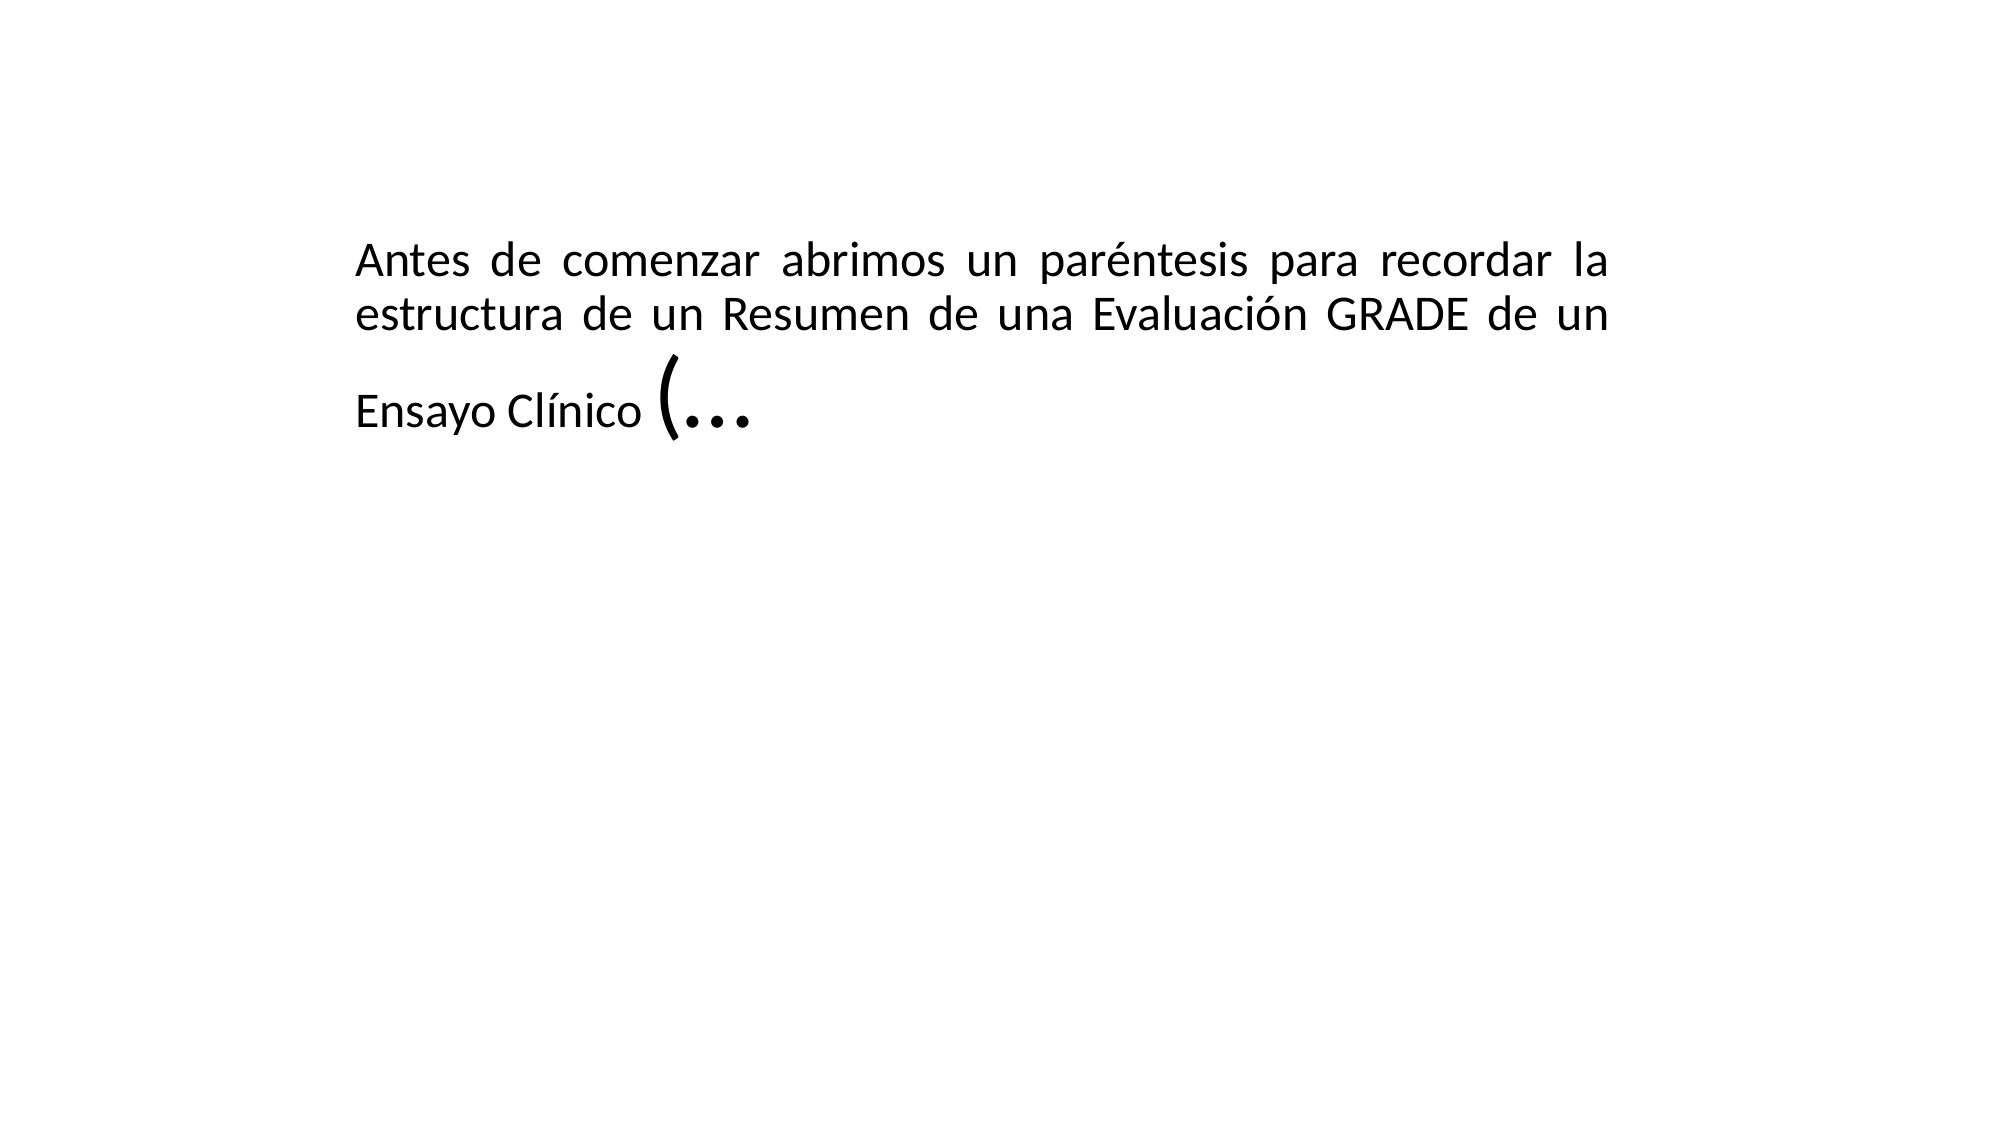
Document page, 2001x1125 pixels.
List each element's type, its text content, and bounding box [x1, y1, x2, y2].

subtitle Antes de comenzar abrimos un paréntesis para recordar la estructura de un Resumen de una Evaluación GRADE de un Ensayo Clínico (… [340, 225, 1625, 792]
